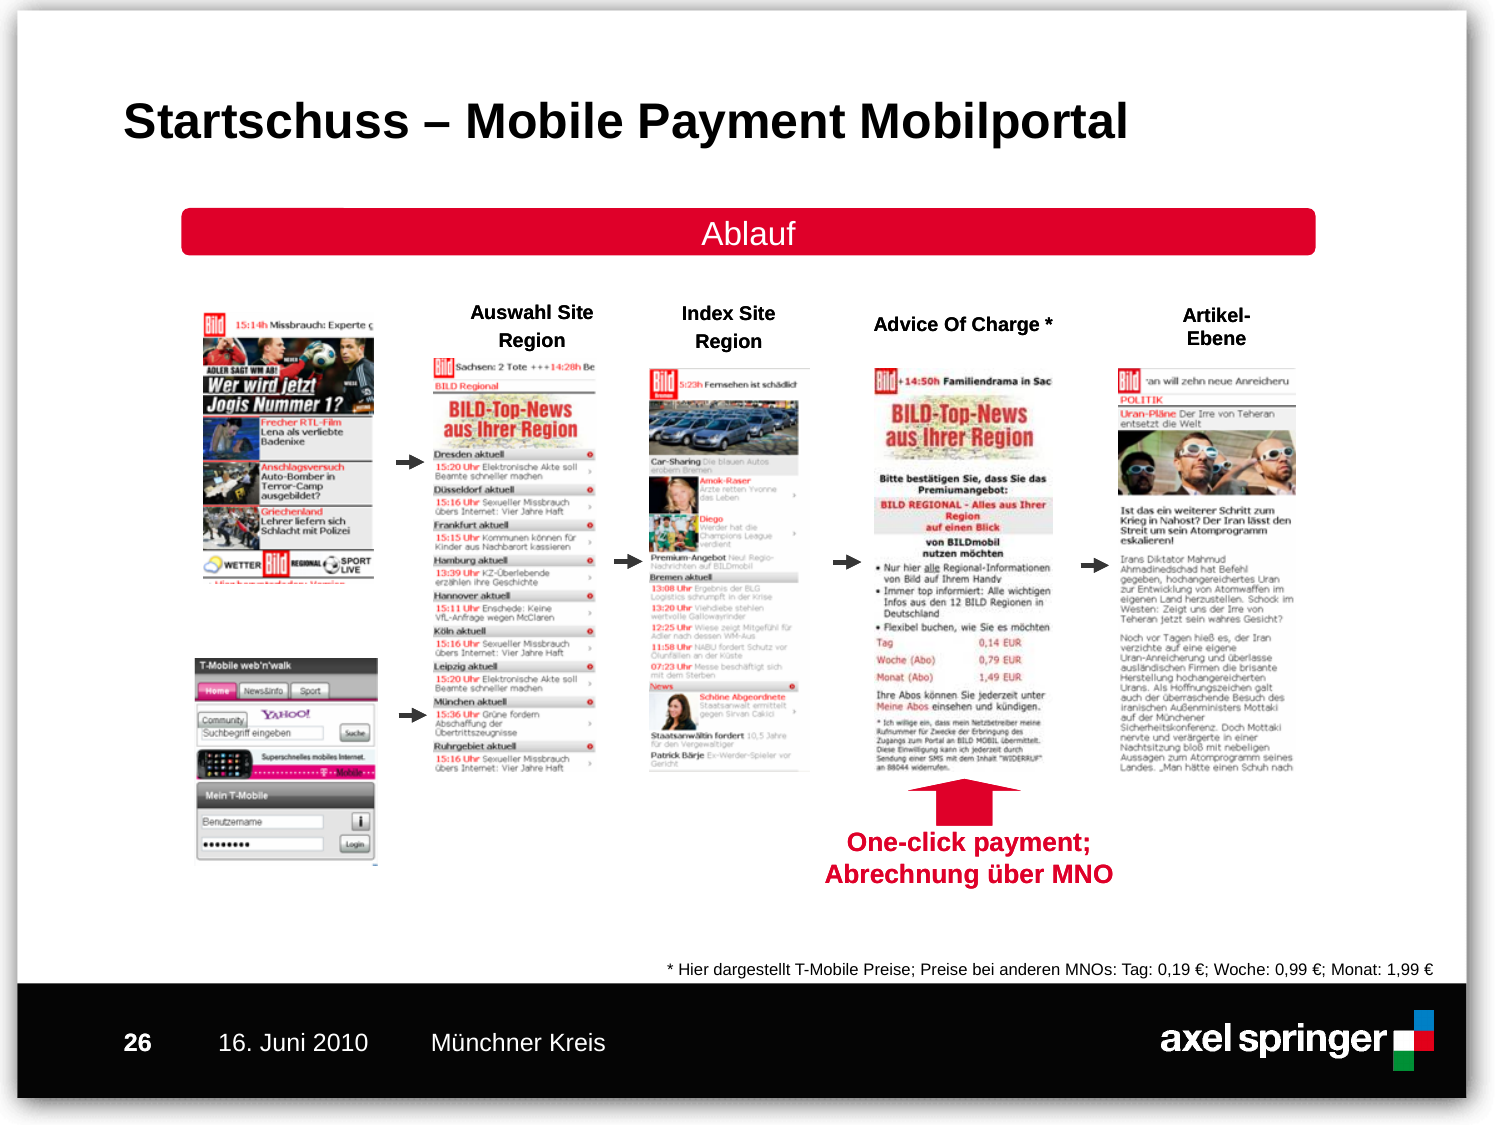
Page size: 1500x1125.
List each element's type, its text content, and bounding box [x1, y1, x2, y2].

slide_number 26 [123, 1026, 213, 1074]
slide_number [217, 1026, 430, 1074]
footer Münchner Kreis [430, 1026, 1093, 1074]
picture [0, 0, 1500, 1125]
text_box * Hier dargestellt T-Mobile Preise; Preise bei anderen MNOs: Tag: 0,19 €; Woche: 0,99 €; Monat: 1,99 € [667, 958, 1471, 979]
title Startschuss – Mobile Payment Mobilportal [123, 88, 1395, 222]
text_box Ablauf [181, 207, 1316, 256]
